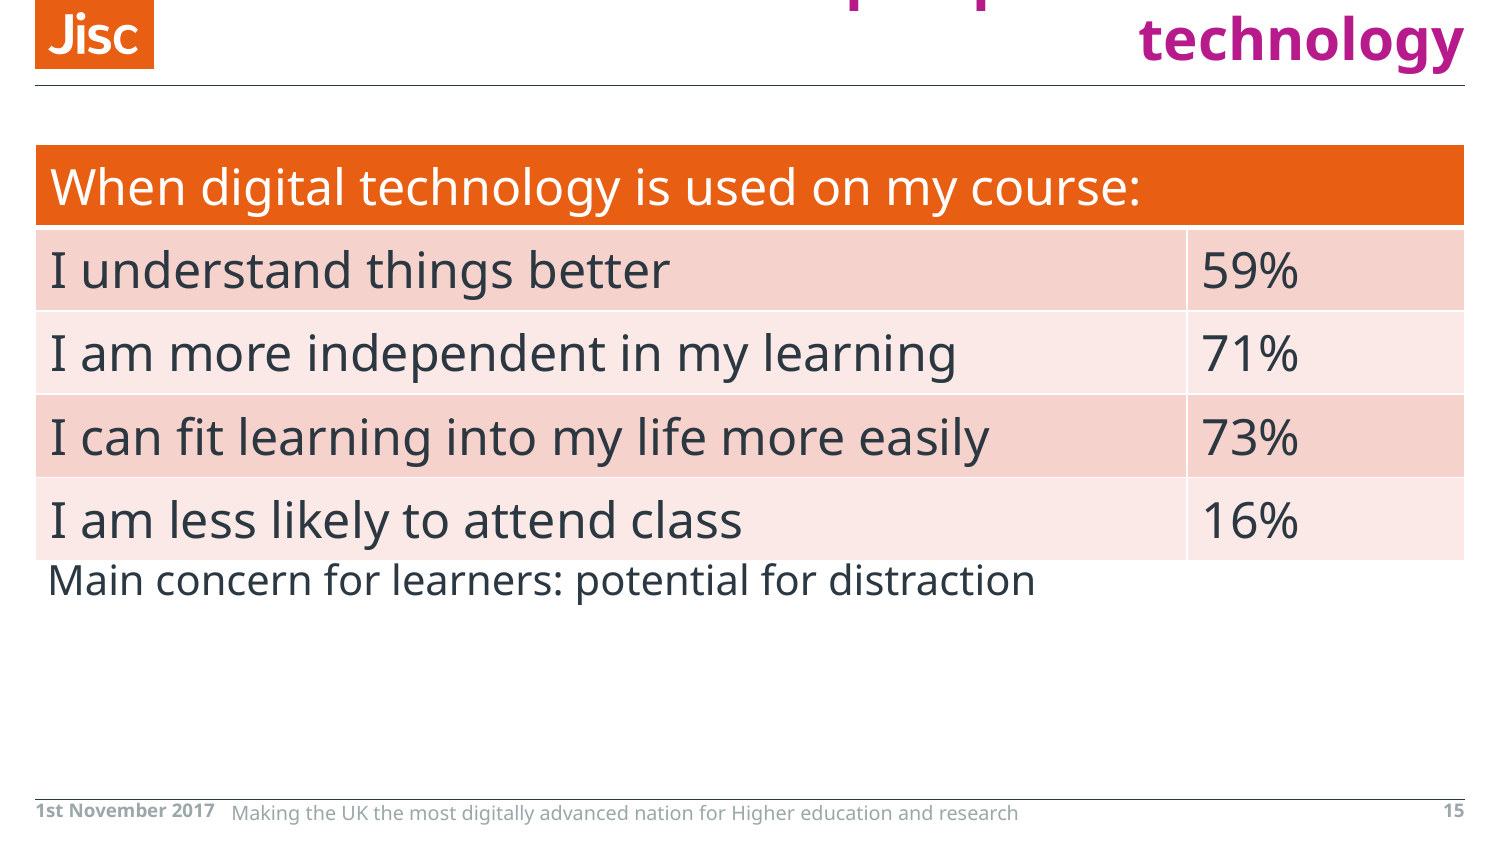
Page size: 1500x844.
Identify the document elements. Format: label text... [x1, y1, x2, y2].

title Student perspective on use of technology [296, 0, 1465, 74]
picture [35, 0, 154, 69]
table_cell I understand things better [36, 230, 1186, 310]
text_box Main concern for learners: potential for distraction [35, 550, 1449, 612]
footer Making the UK the most digitally advanced nation for Higher education and research [231, 799, 1346, 826]
table_cell I am more independent in my learning [36, 312, 1186, 393]
table_cell I am less likely to attend class [36, 478, 1186, 550]
table_cell I can fit learning into my life more easily [36, 395, 1186, 477]
table_cell 59% [1188, 230, 1464, 310]
table_cell 73% [1188, 395, 1464, 477]
table_cell 16% [1188, 478, 1464, 560]
table_cell 71% [1188, 312, 1464, 393]
table_header When digital technology is used on my course: [36, 145, 1464, 225]
slide_number 15 [1346, 799, 1465, 826]
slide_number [35, 799, 231, 826]
